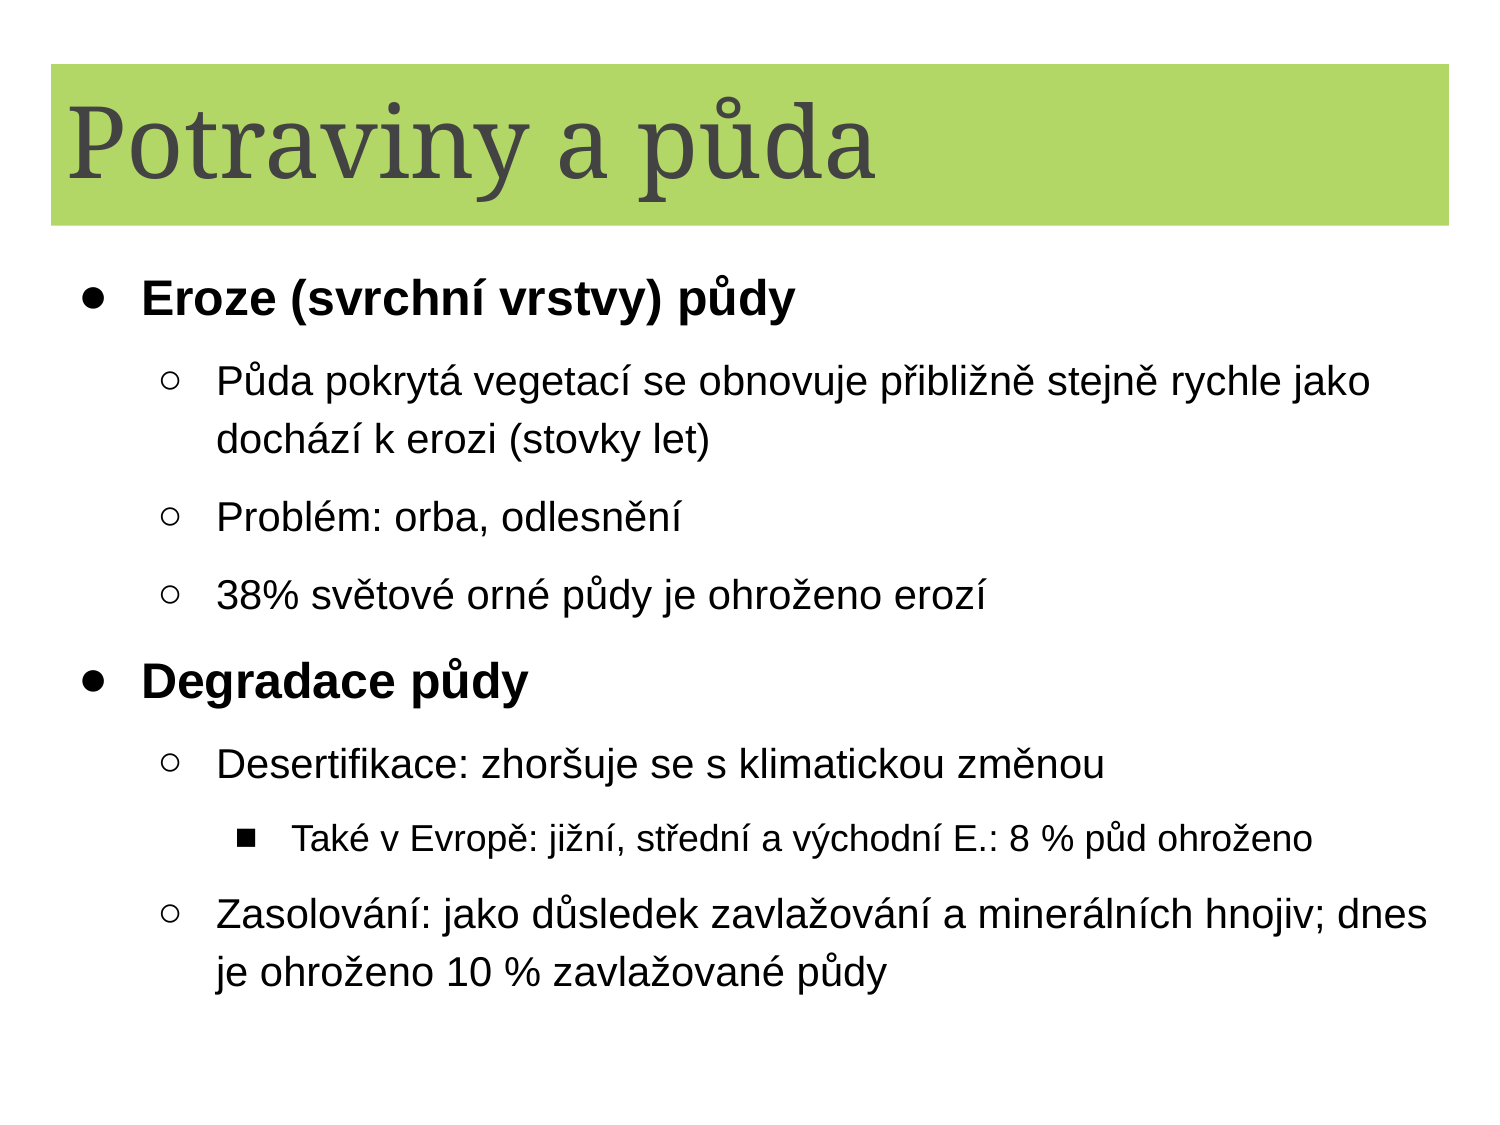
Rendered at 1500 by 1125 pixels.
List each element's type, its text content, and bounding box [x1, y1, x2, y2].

title Potraviny a půda [51, 64, 1449, 226]
list Eroze (svrchní vrstvy) půdy Půda pokrytá vegetací se obnovuje přibližně stejně rychle jako dochází k erozi (stovky let) Problém: orba, odlesnění 38% světové orné půdy je ohroženo erozí Degradace půdy Desertifikace: zhoršuje se s klimatickou změnou Také v Evropě: jižní, střední a východní E.: 8 % půd ohroženo Zasolování: jako důsledek zavlažování a minerálních hnojiv; dnes je ohroženo 10 % zavlažované půdy [51, 241, 1449, 1098]
